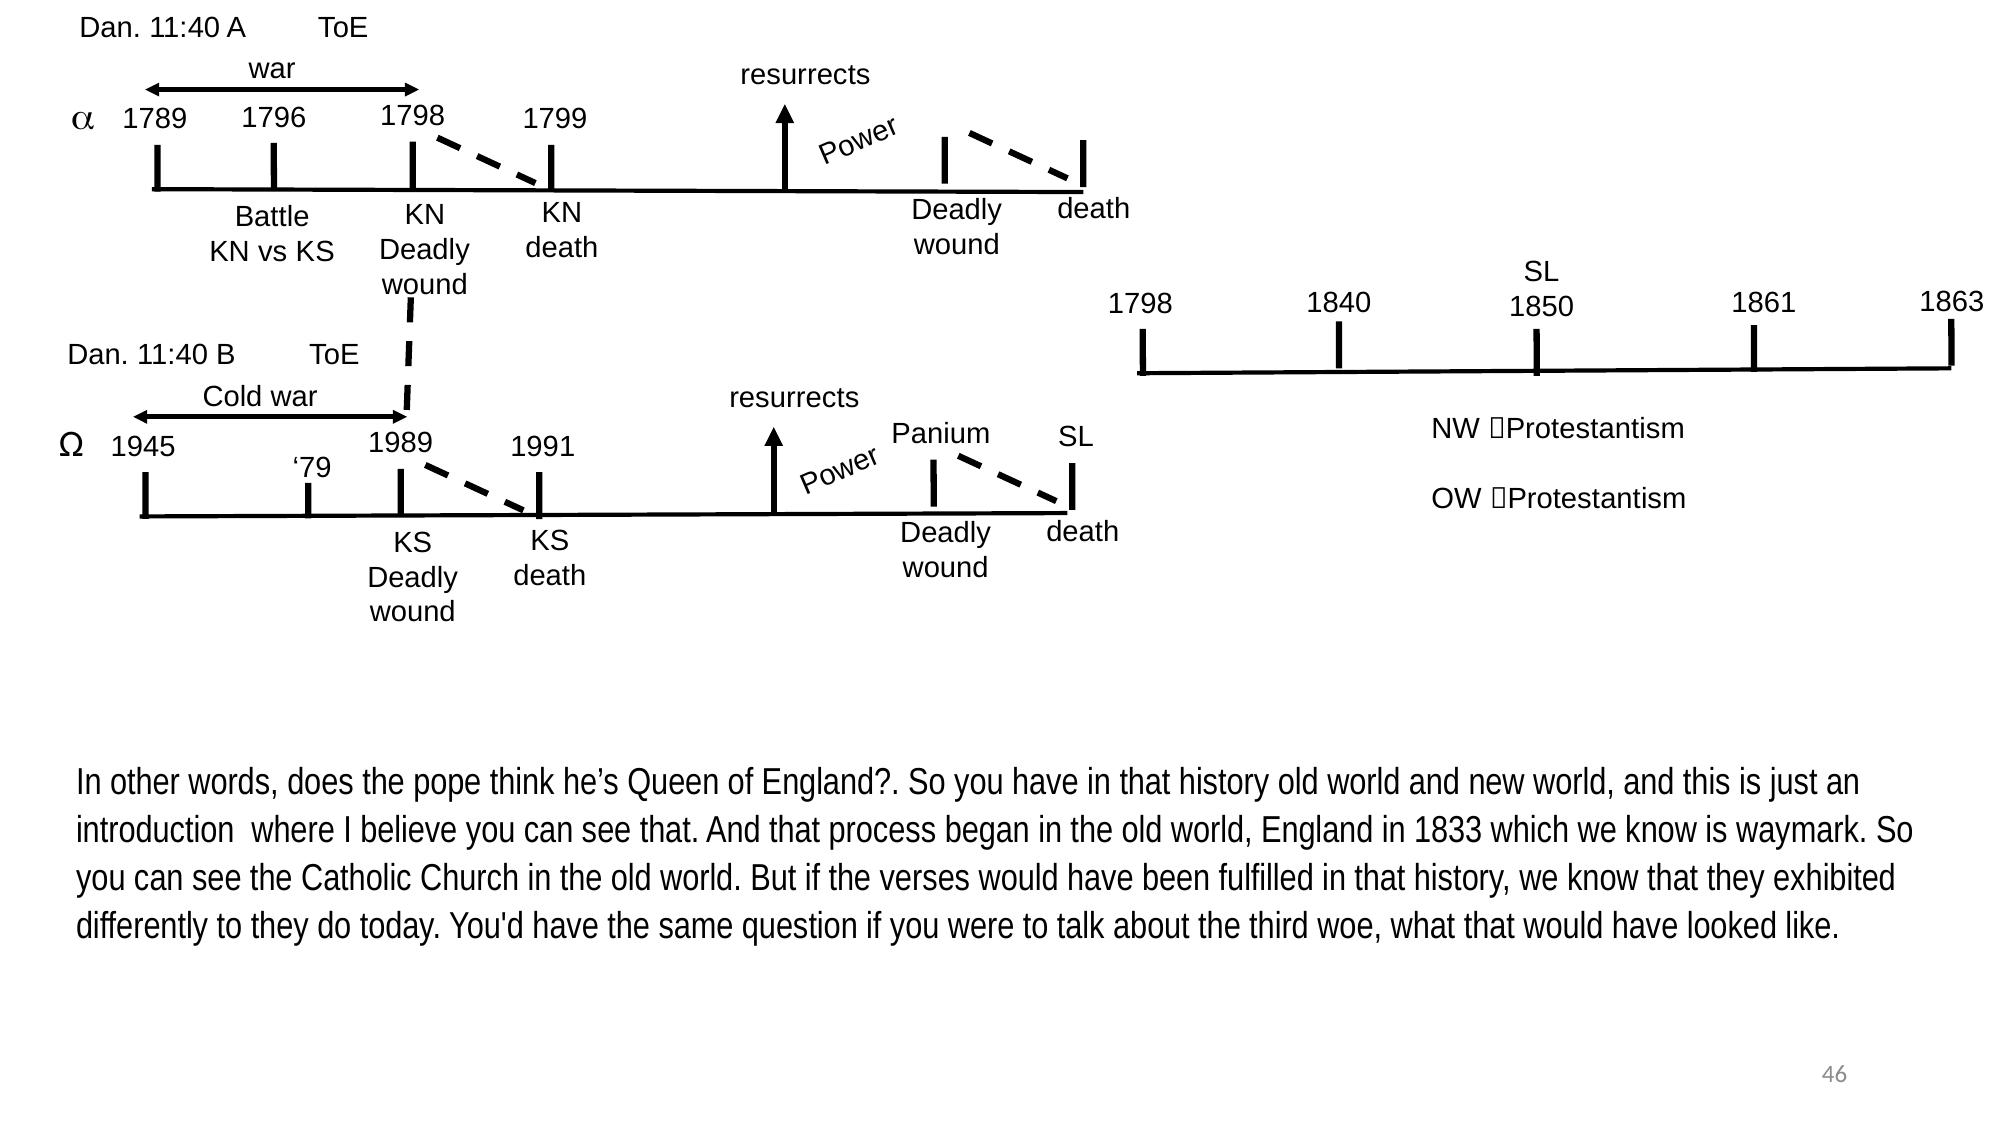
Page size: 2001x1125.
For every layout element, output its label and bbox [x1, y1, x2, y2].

slide_number [1412, 1042, 1863, 1103]
text_box [61, 746, 1955, 954]
text_box [1902, 276, 2000, 366]
text_box [1289, 277, 1388, 369]
text_box [196, 191, 348, 297]
text_box [44, 329, 1159, 622]
text_box [1425, 403, 1836, 525]
text_box [56, 2, 1952, 376]
